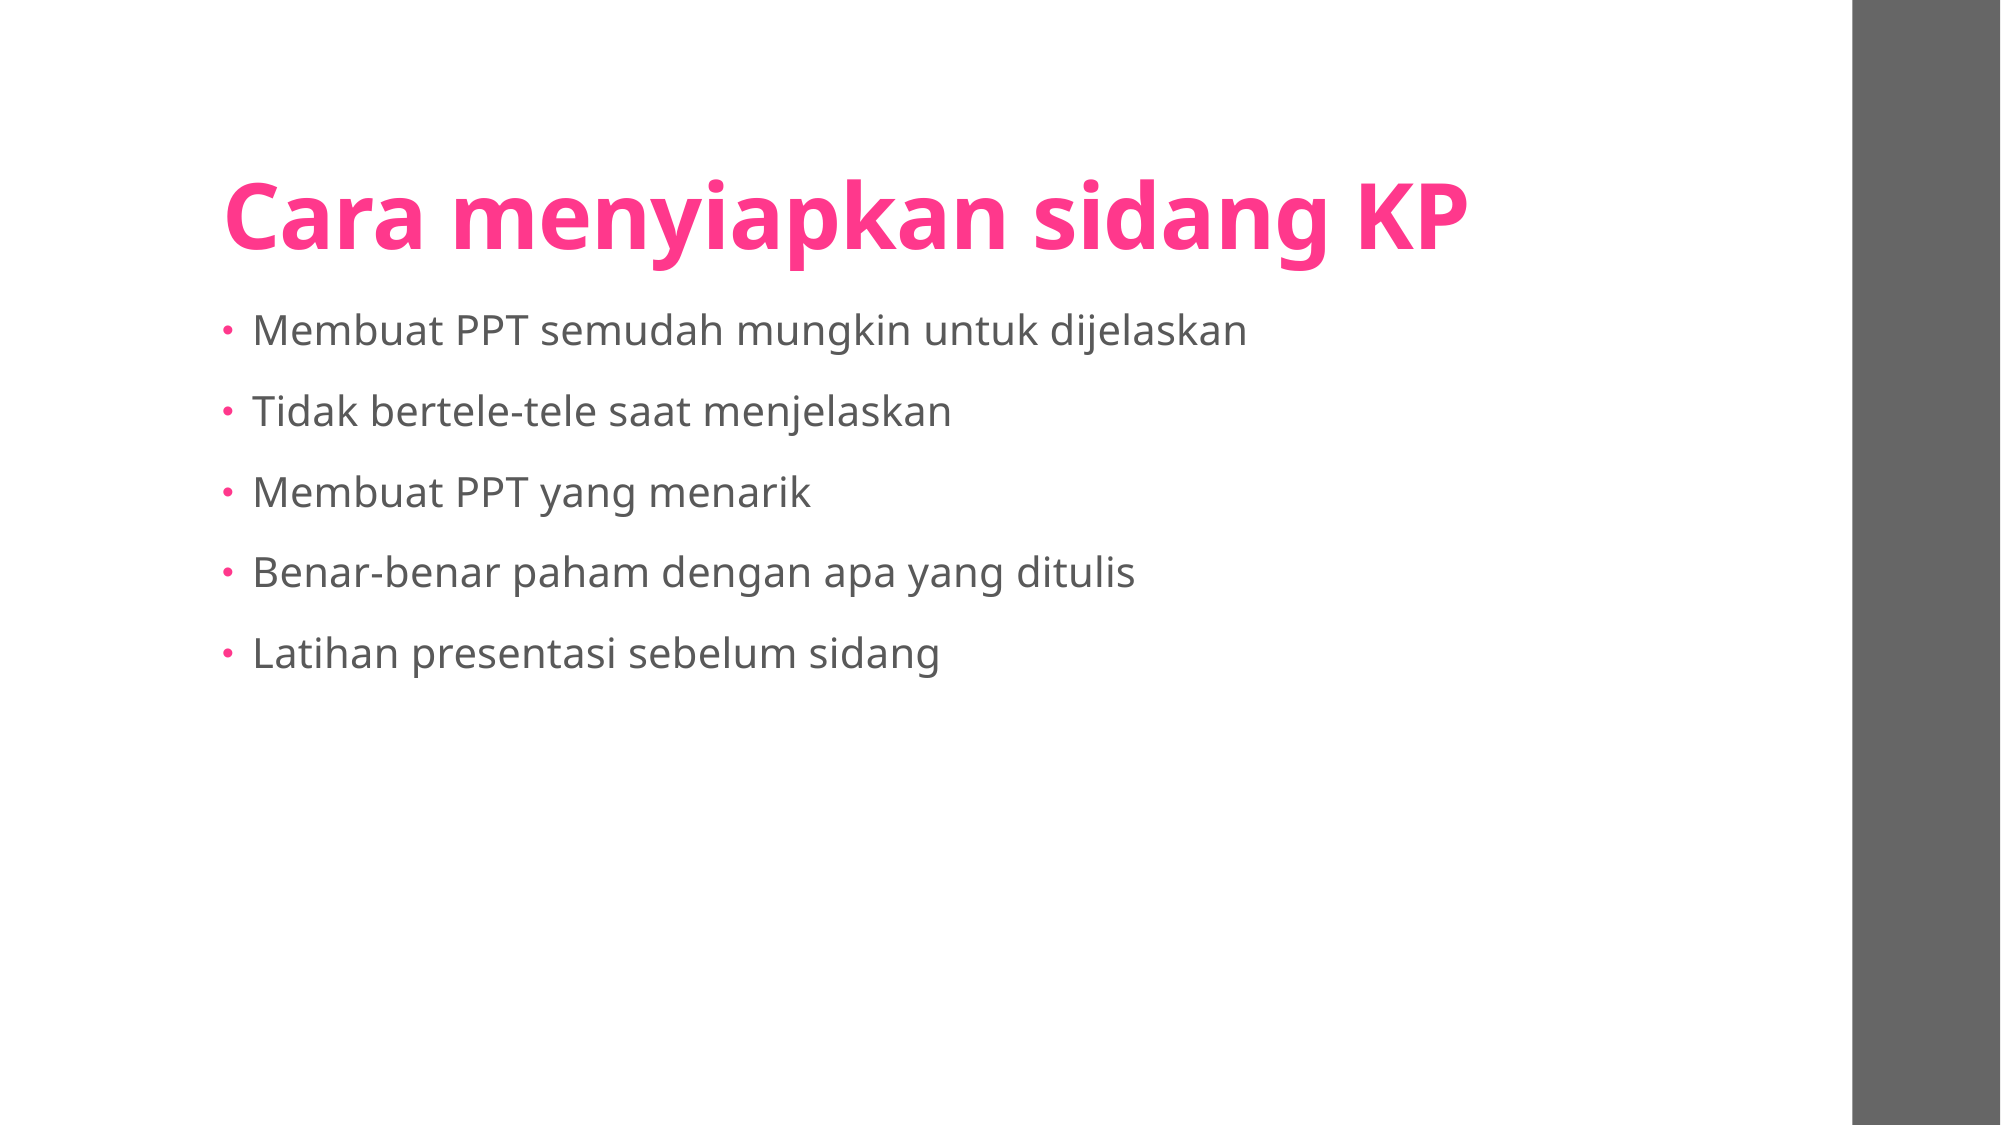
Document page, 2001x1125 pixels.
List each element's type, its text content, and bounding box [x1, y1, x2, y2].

list Membuat PPT semudah mungkin untuk dijelaskan Tidak bertele-tele saat menjelaskan Membuat PPT yang menarik Benar-benar paham dengan apa yang ditulis Latihan presentasi sebelum sidang [206, 299, 1617, 1014]
title Cara menyiapkan sidang KP [206, 43, 1797, 278]
